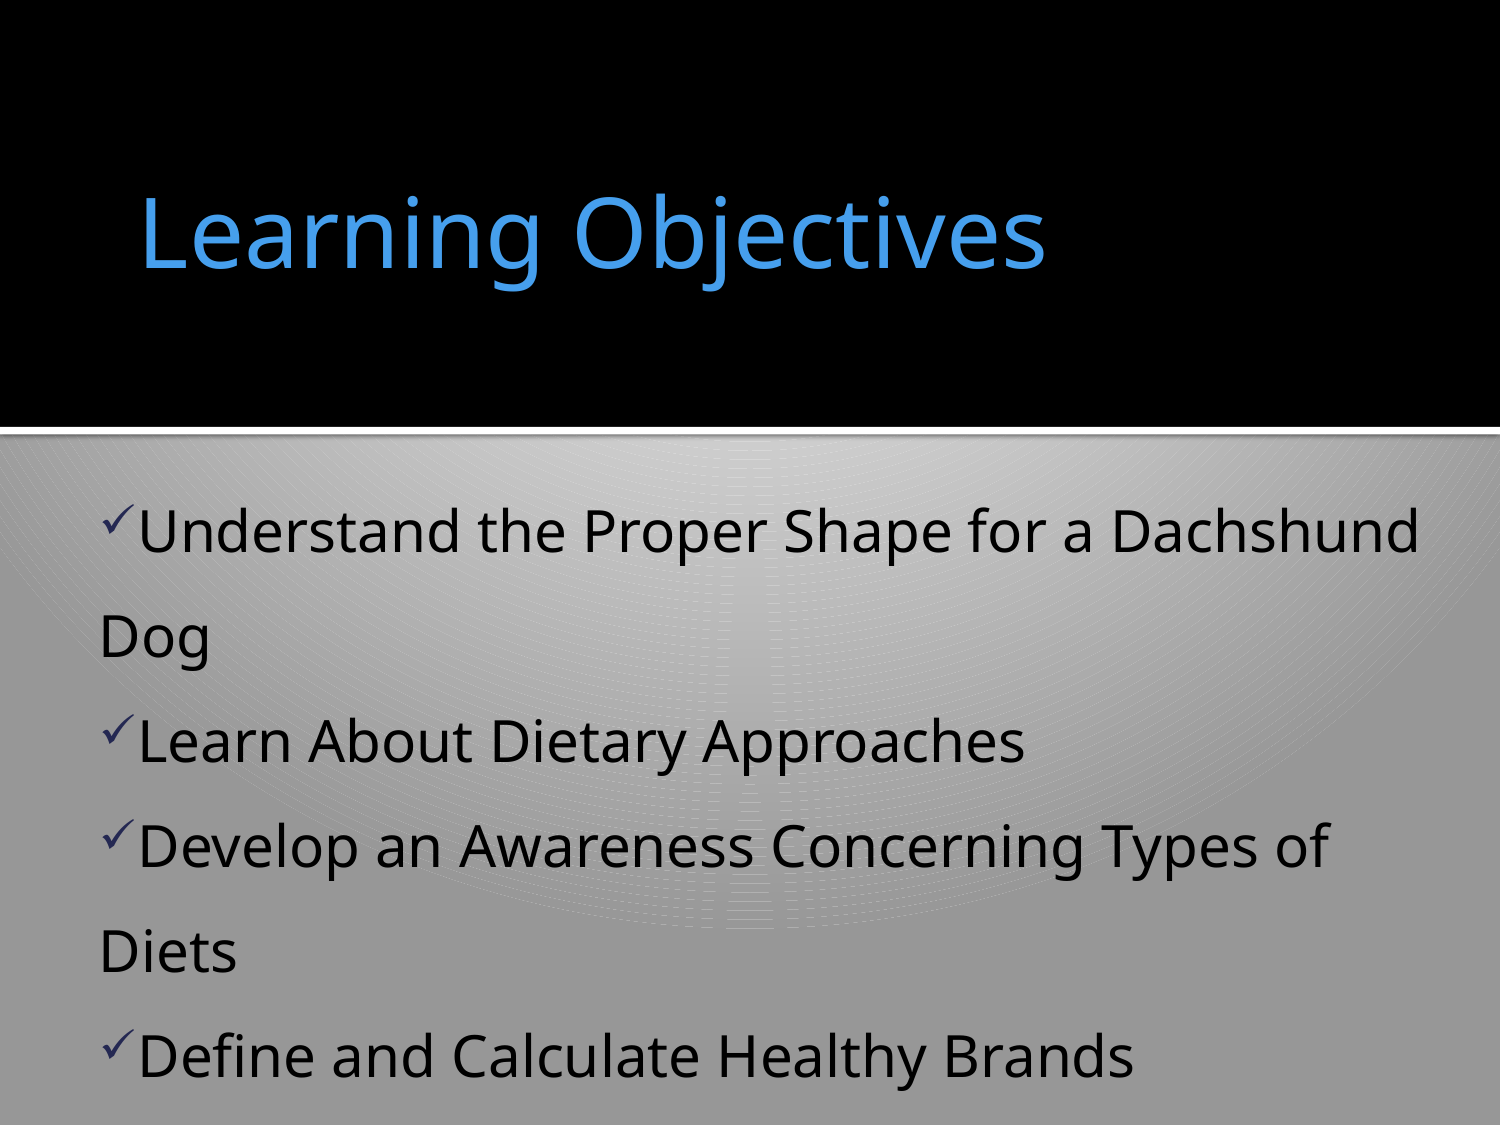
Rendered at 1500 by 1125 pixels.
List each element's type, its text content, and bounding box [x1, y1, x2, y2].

text_box Understand the Proper Shape for a Dachshund Dog Learn About Dietary Approaches Develop an Awareness Concerning Types of Diets Define and Calculate Healthy Brands Understand the DRBC Long-Life Diet [74, 459, 1471, 1050]
title Learning Objectives [123, 19, 1438, 288]
